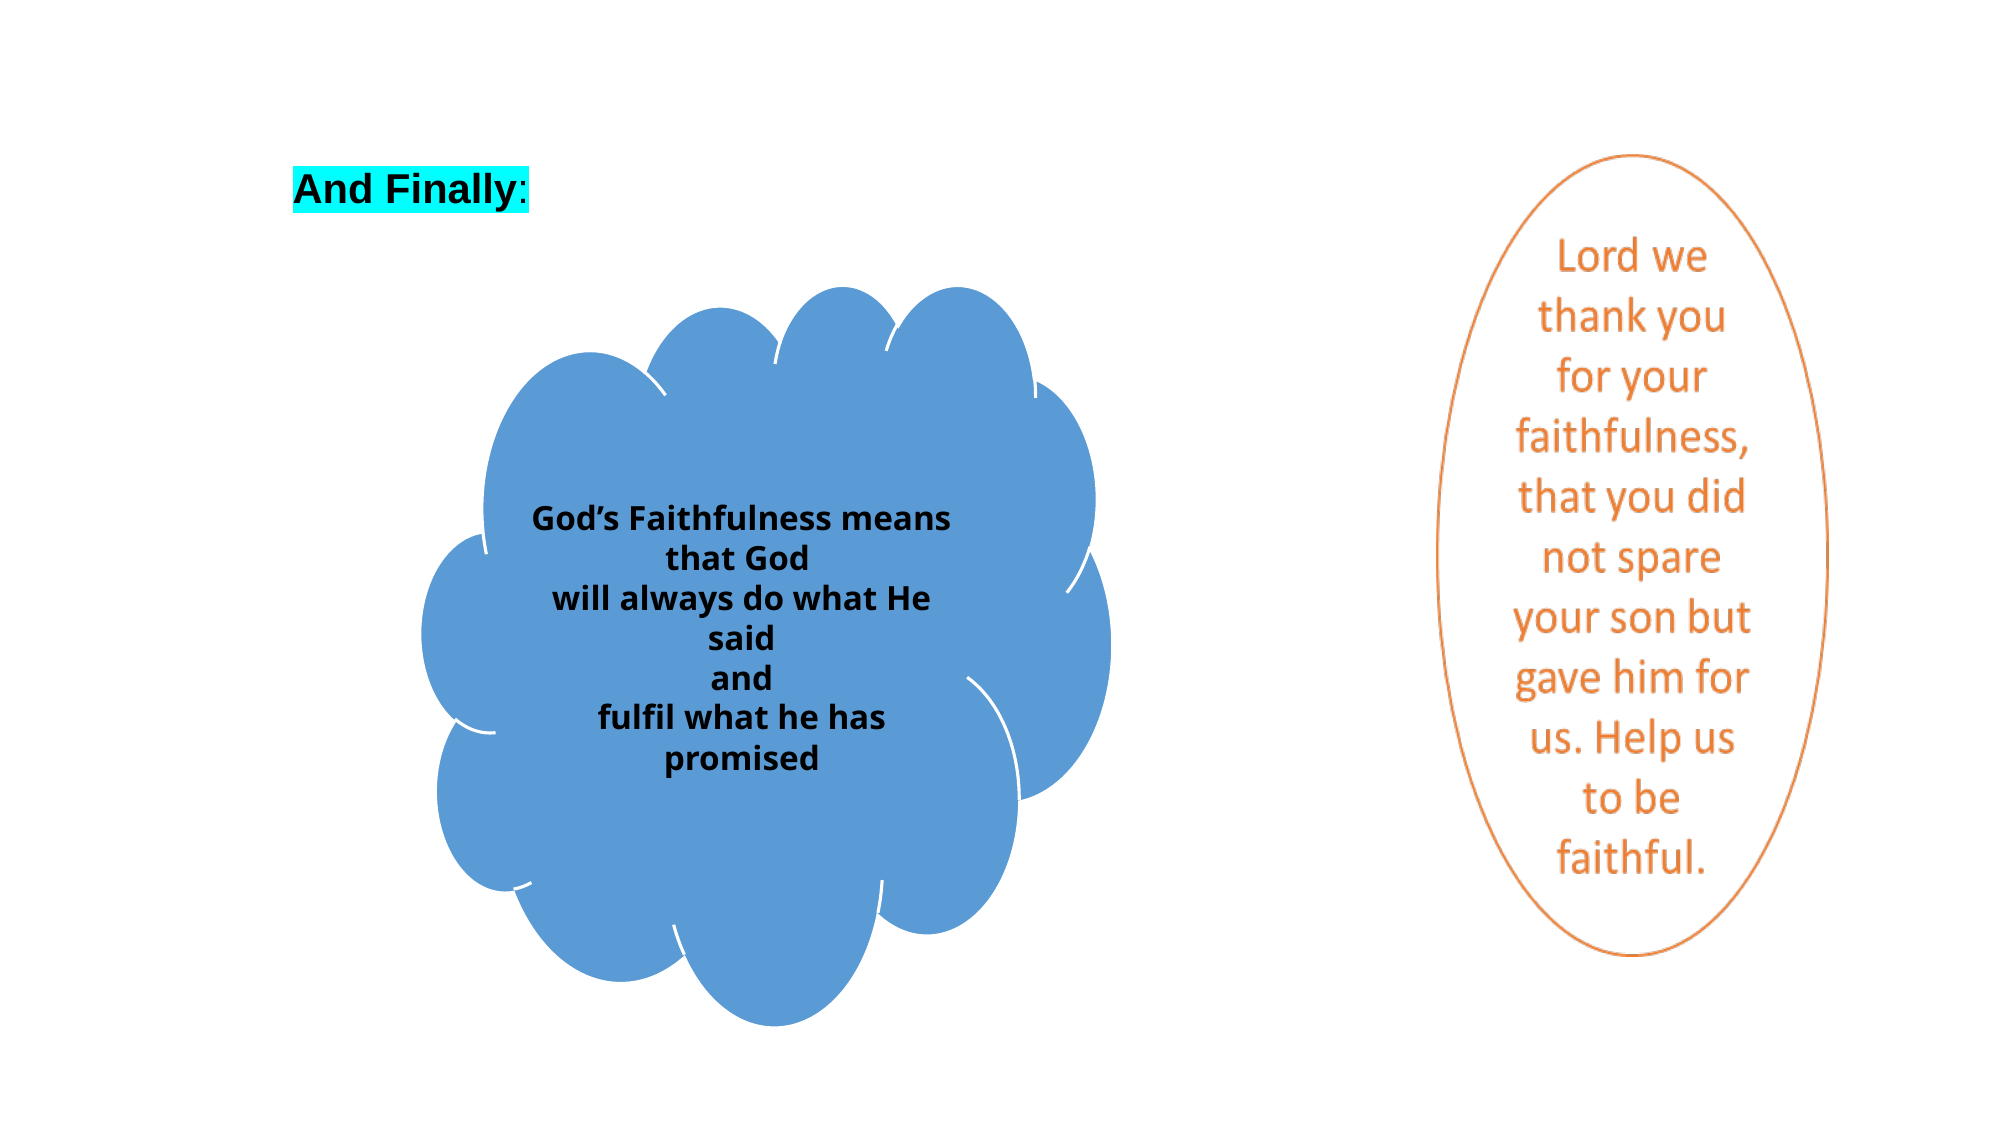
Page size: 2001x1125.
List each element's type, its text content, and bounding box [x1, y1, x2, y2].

text_box And Finally: [277, 154, 564, 220]
picture [1436, 154, 1829, 957]
text_box God’s Faithfulness means that God will always do what He said and fulfil what he has promised [419, 285, 1113, 1028]
